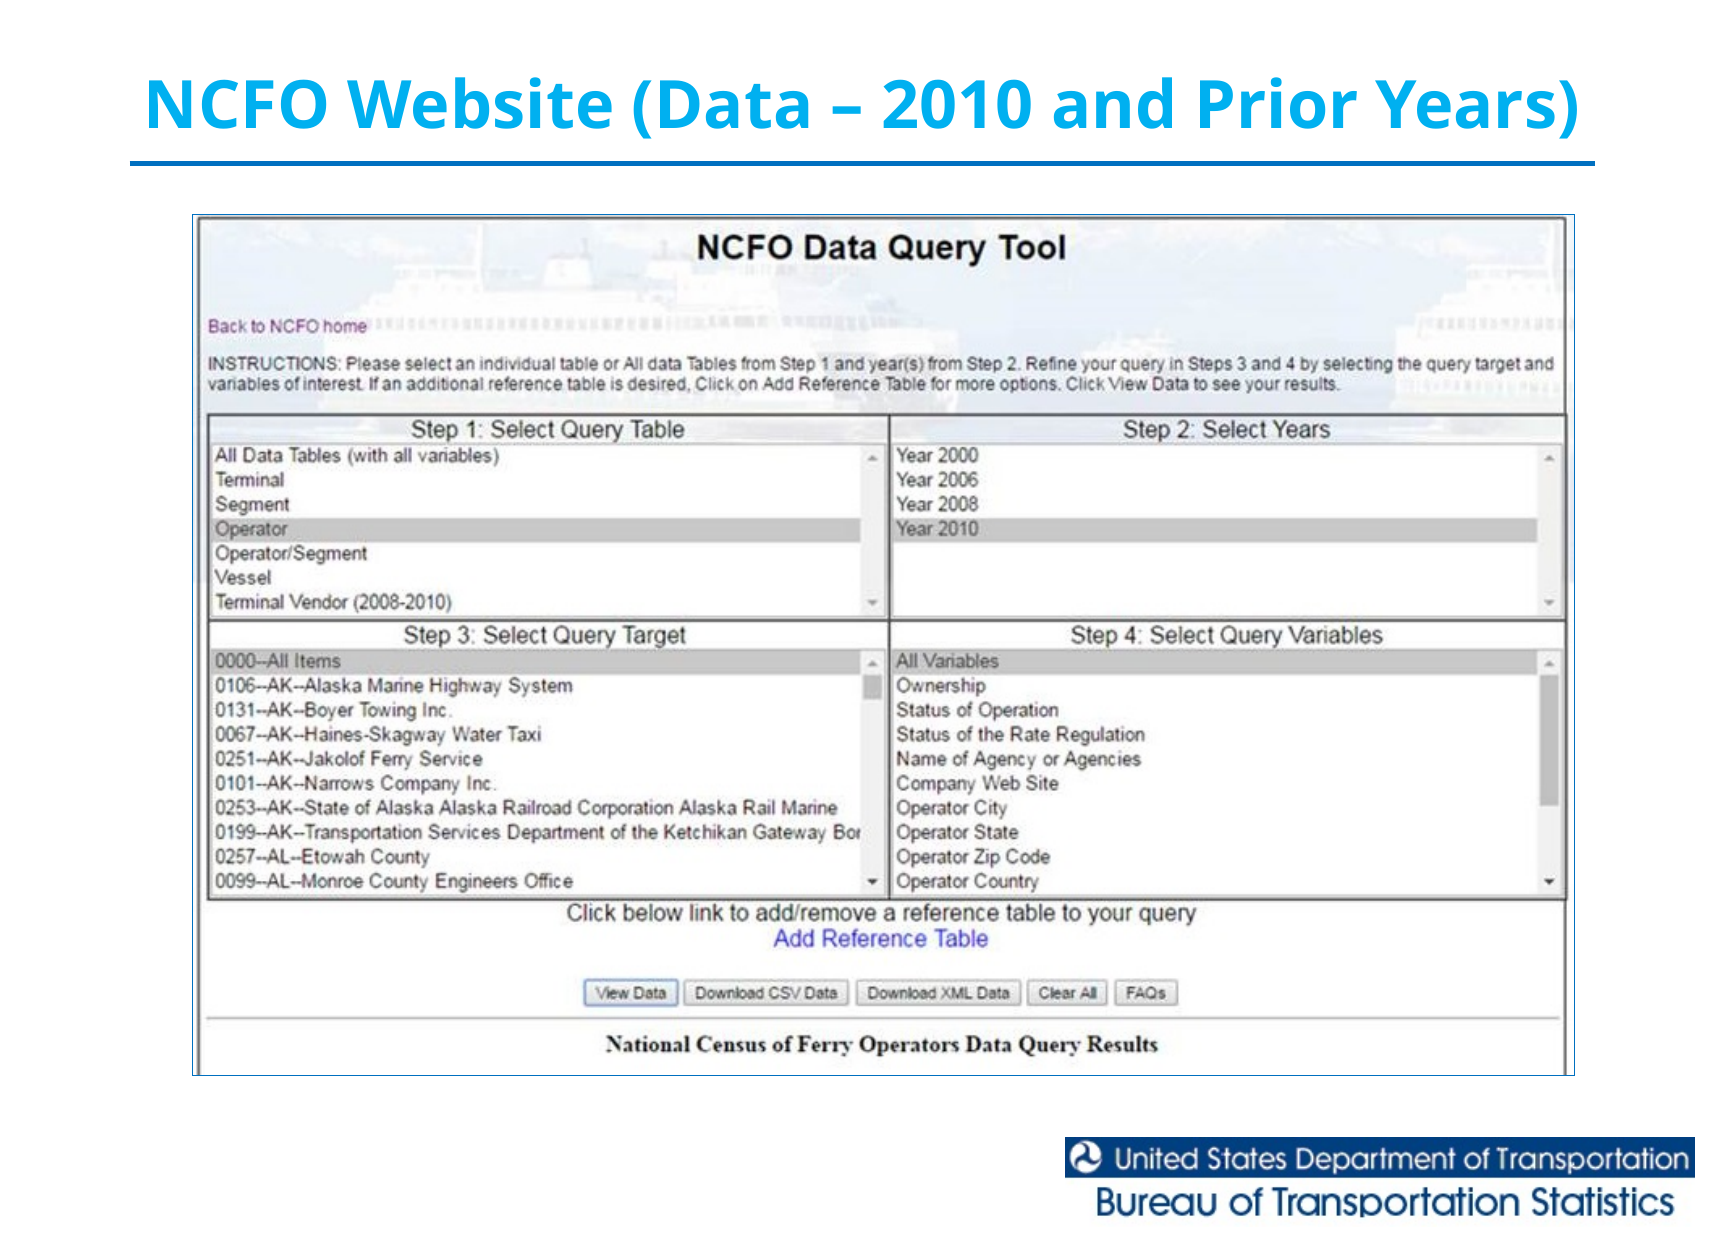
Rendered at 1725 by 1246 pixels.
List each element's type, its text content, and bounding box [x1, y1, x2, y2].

text_box NCFO Website (Data – 2010 and Prior Years) [86, 40, 1639, 164]
picture [192, 214, 1576, 1076]
picture [1064, 1137, 1695, 1227]
